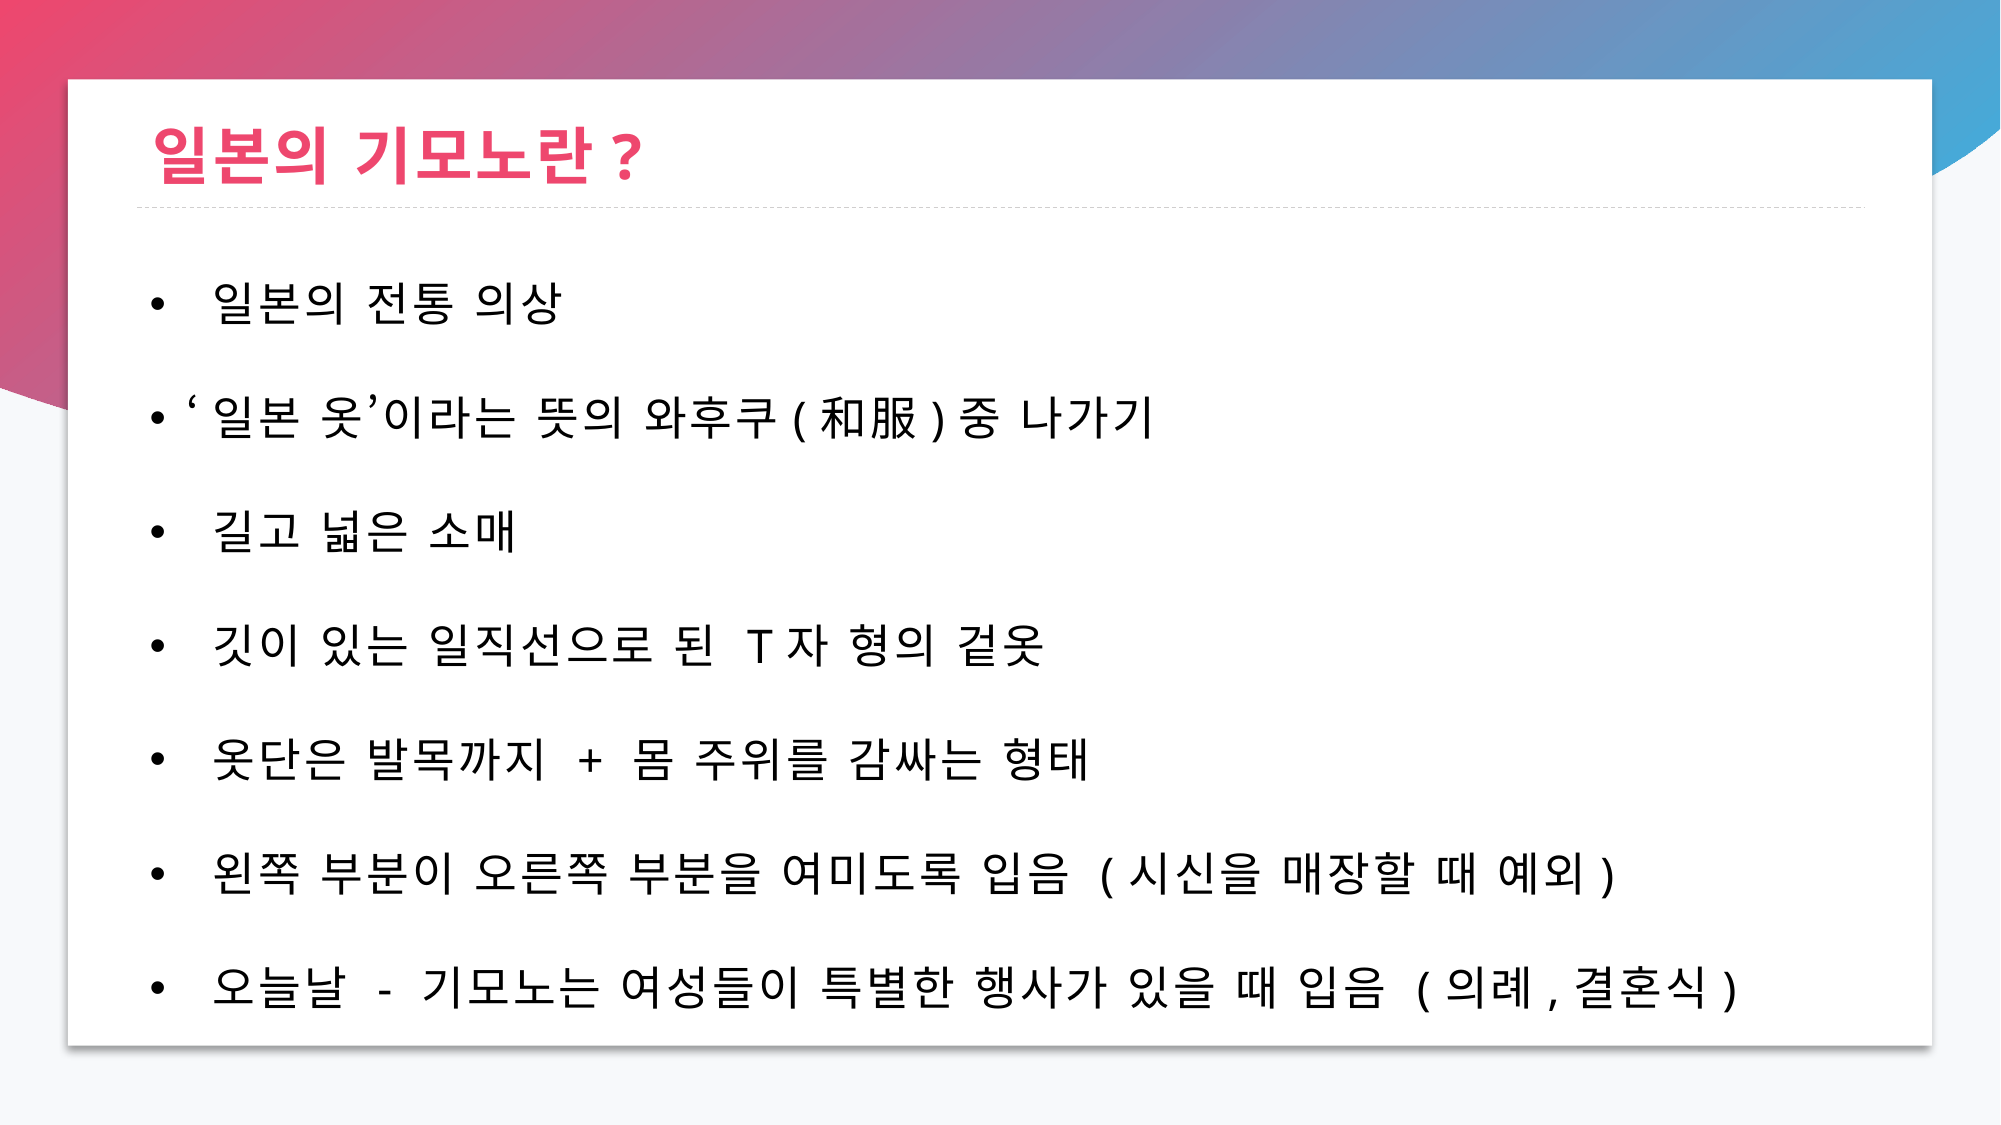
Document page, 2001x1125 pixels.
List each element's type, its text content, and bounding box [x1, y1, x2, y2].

list 일본의 전통 의상 ‘일본 옷’이라는 뜻의 와후쿠(和服)중 나가기 길고 넓은 소매 깃이 있는 일직선으로 된 T자 형의 겉옷 옷단은 발목까지 + 몸 주위를 감싸는 형태 왼쪽 부분이 오른쪽 부분을 여미도록 입음 (시신을 매장할 때 예외) 오늘날 - 기모노는 여성들이 특별한 행사가 있을 때 입음 (의례,결혼식) [134, 239, 1862, 1029]
title 일본의 기모노란? [137, 111, 1863, 208]
